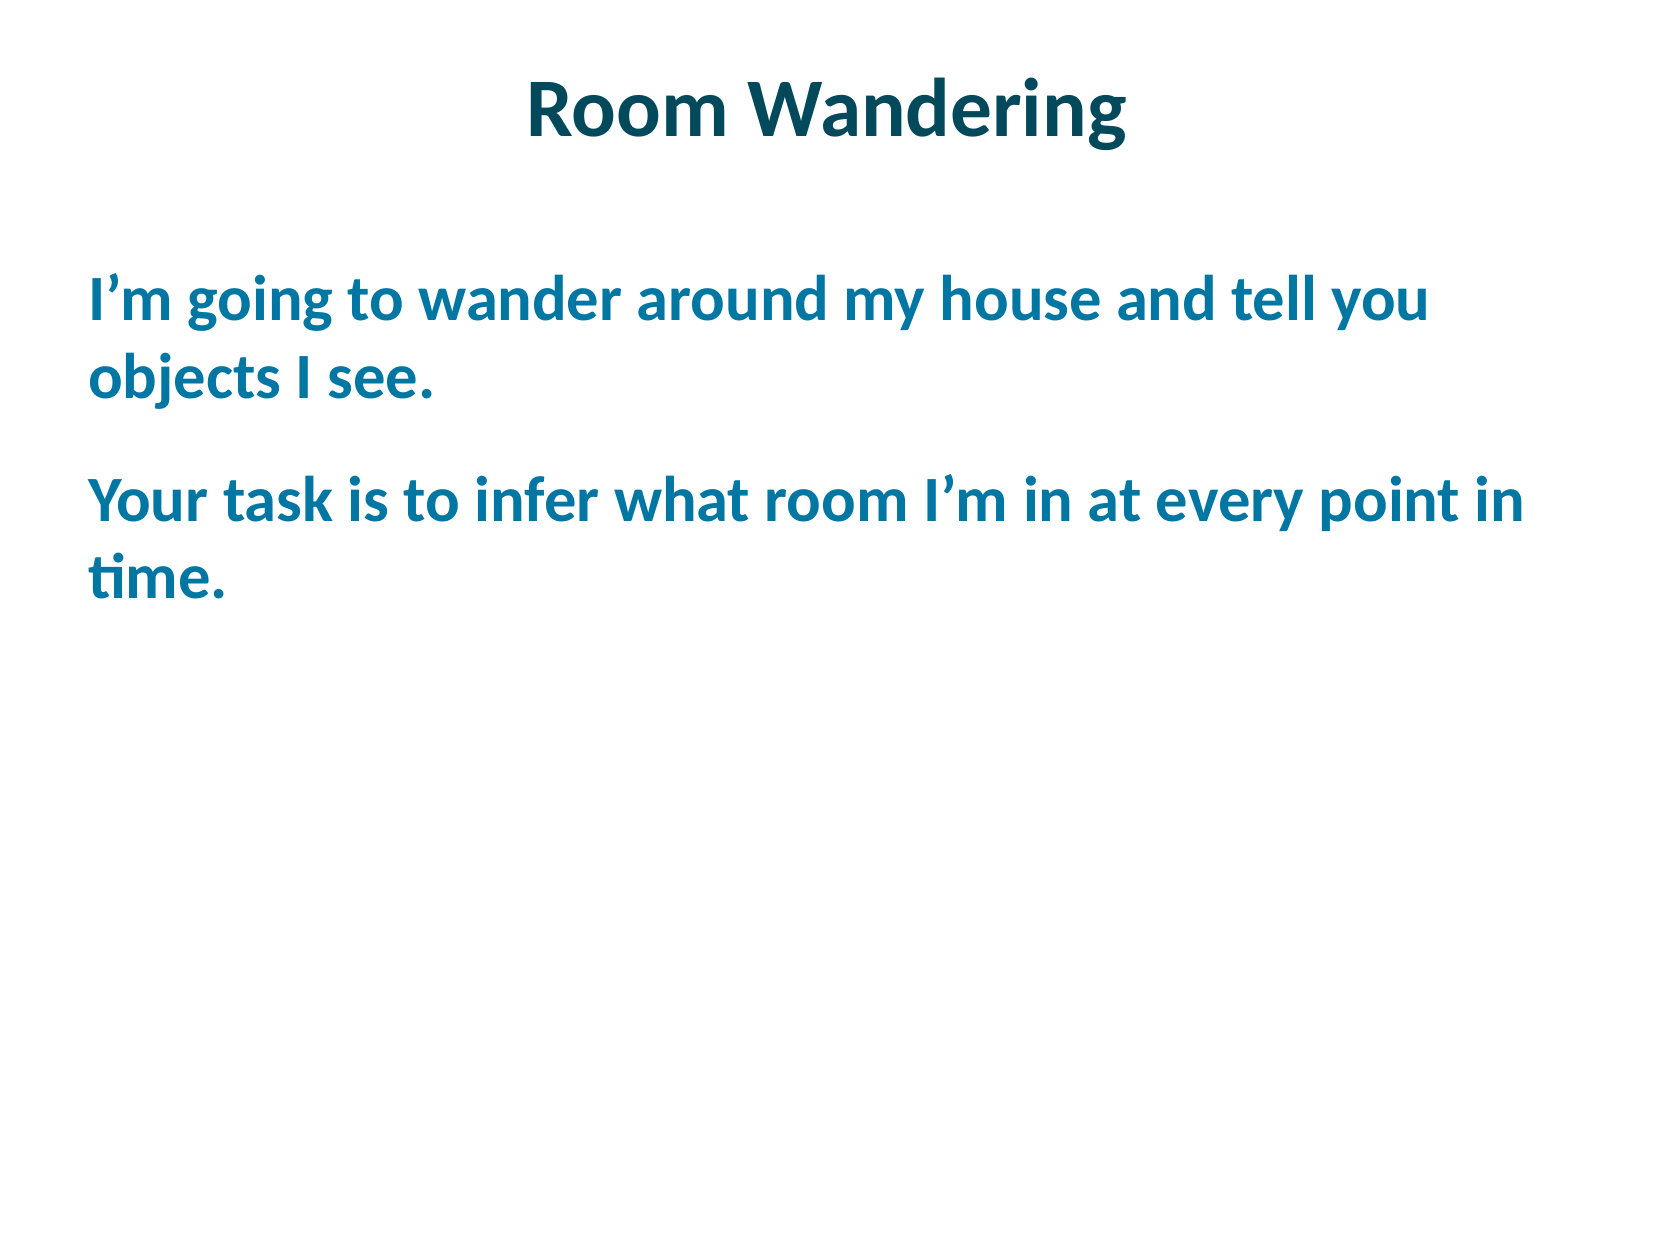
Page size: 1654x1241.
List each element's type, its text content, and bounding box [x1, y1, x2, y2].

list I’m going to wander around my house and tell you objects I see. Your task is to infer what room I’m in at every point in time. [55, 247, 1572, 1108]
title Room Wandering [82, 27, 1572, 180]
